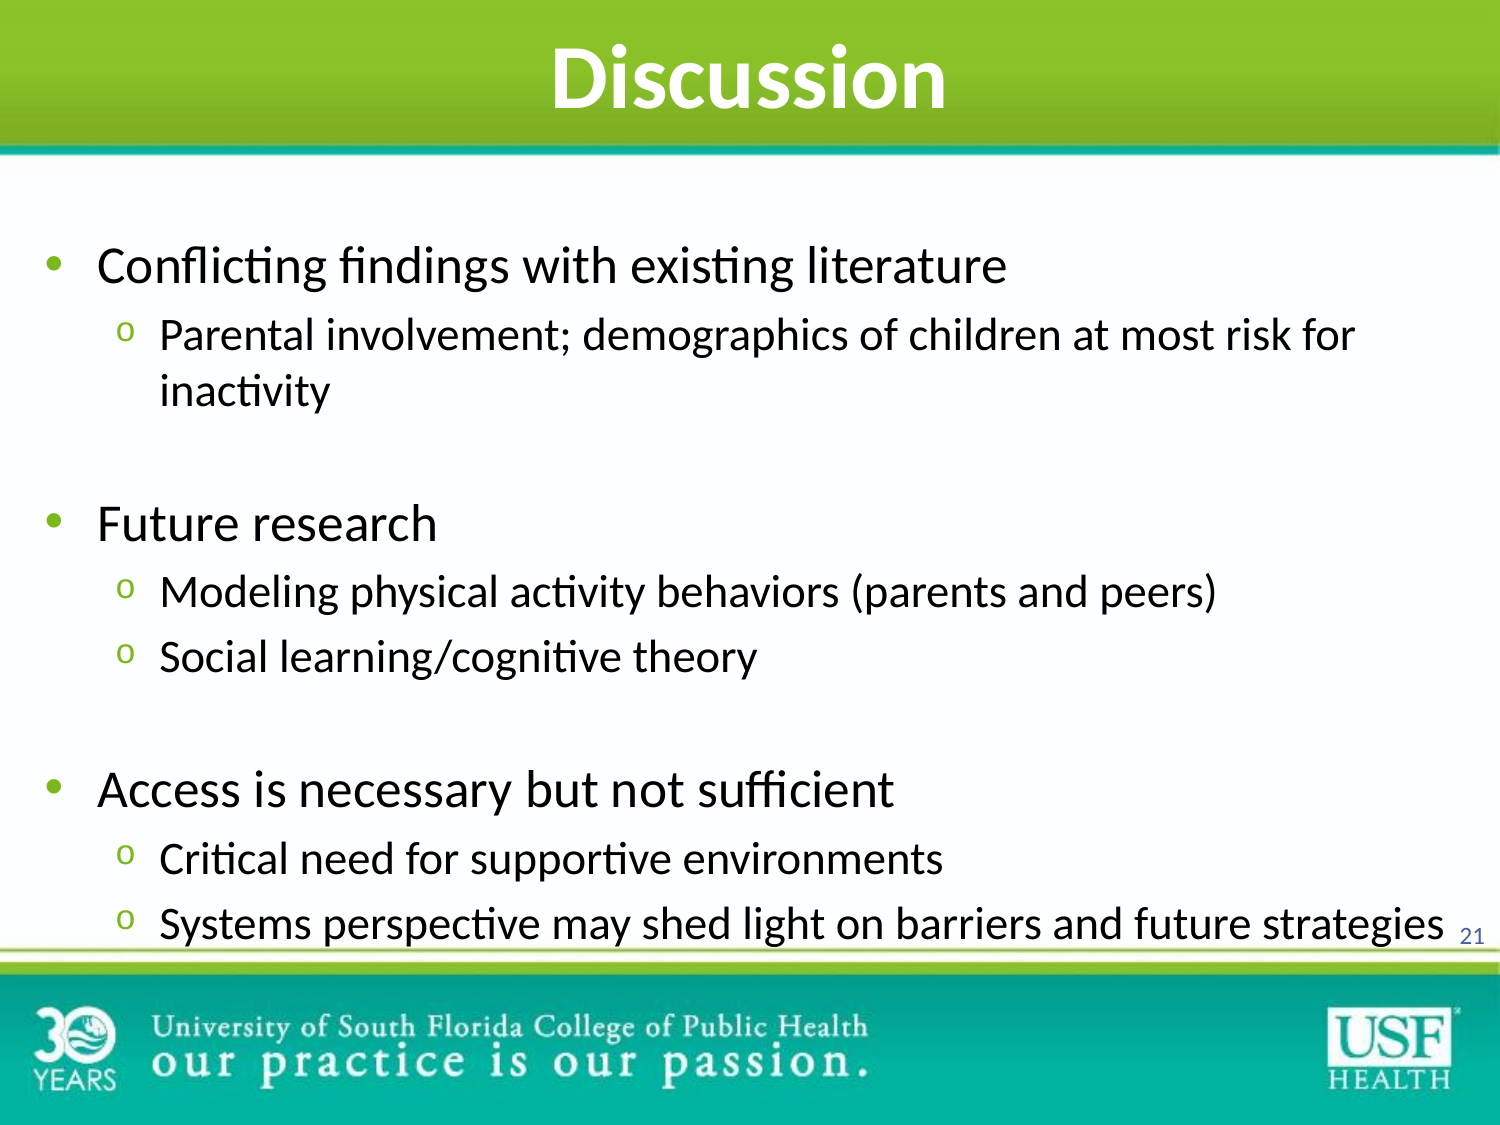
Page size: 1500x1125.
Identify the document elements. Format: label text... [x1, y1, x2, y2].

picture [0, 0, 1500, 1125]
list Conflicting findings with existing literature Parental involvement; demographics of children at most risk for inactivity Future research Modeling physical activity behaviors (parents and peers) Social learning/cognitive theory Access is necessary but not sufficient Critical need for supportive environments Systems perspective may shed light on barriers and future strategies [29, 148, 1500, 968]
slide_number 21 [1149, 904, 1500, 965]
title Discussion [117, 0, 1383, 146]
